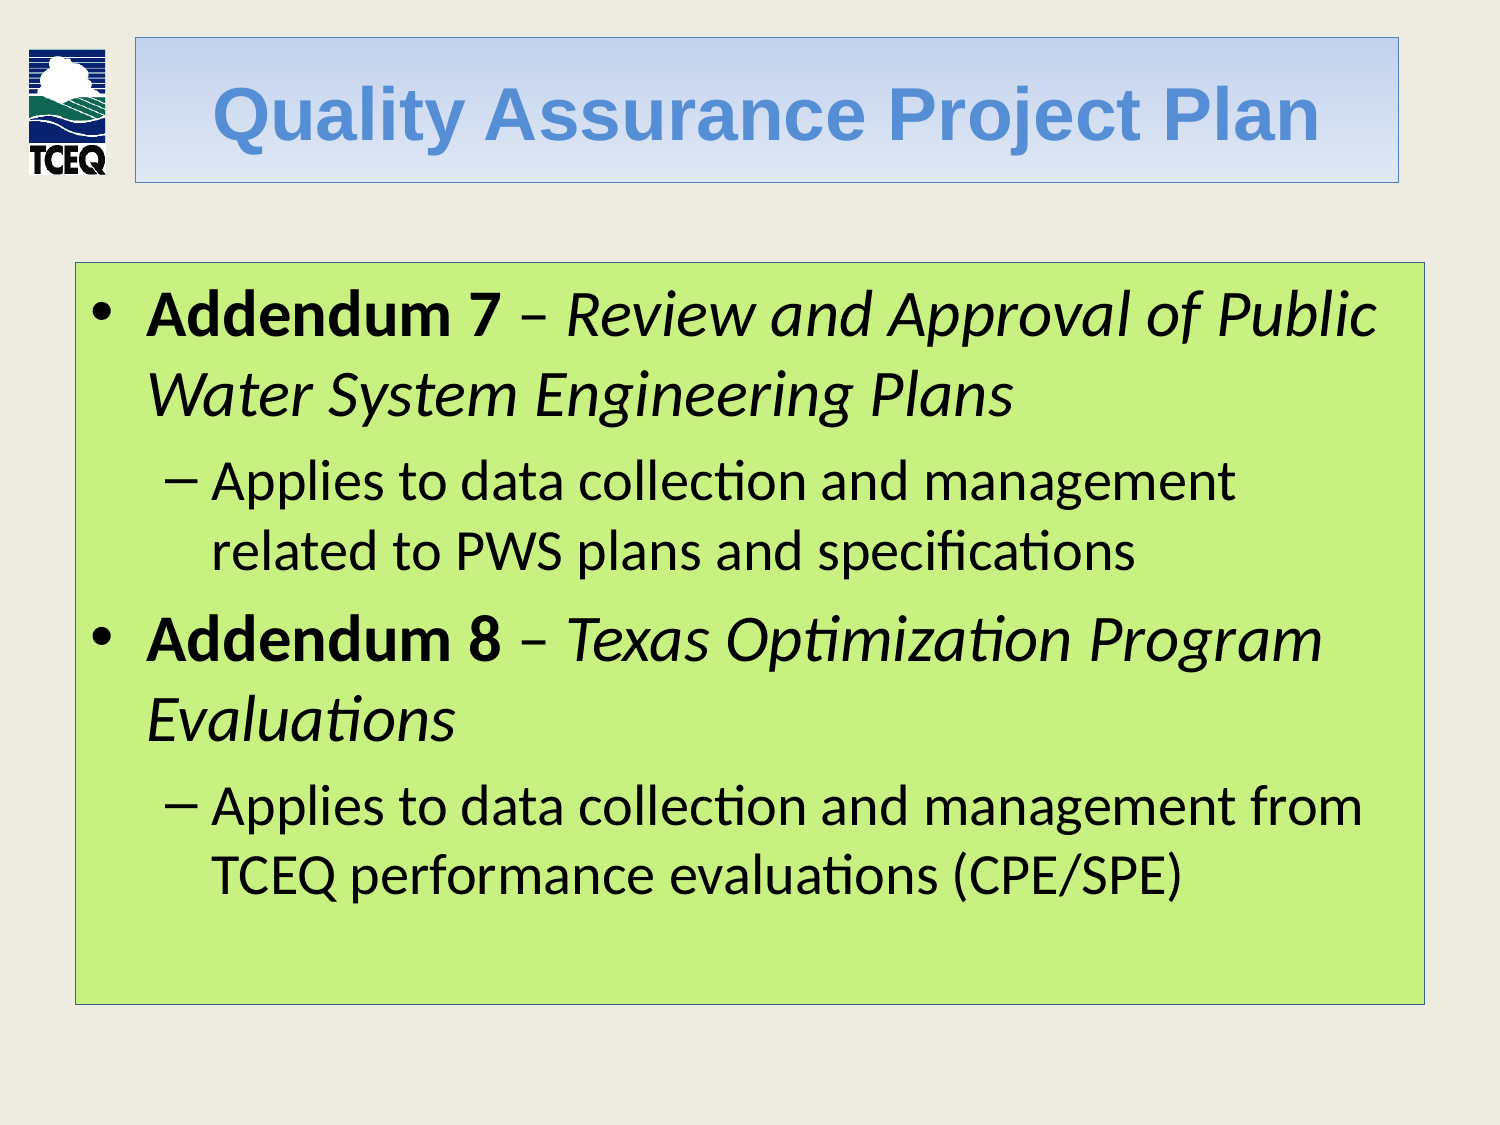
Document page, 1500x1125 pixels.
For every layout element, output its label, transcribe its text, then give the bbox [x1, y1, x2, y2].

picture [29, 49, 107, 176]
list Addendum 7 – Review and Approval of Public Water System Engineering Plans Applies to data collection and management related to PWS plans and specifications Addendum 8 – Texas Optimization Program Evaluations Applies to data collection and management from TCEQ performance evaluations (CPE/SPE) [75, 262, 1425, 1005]
title Quality Assurance Project Plan [135, 37, 1399, 183]
